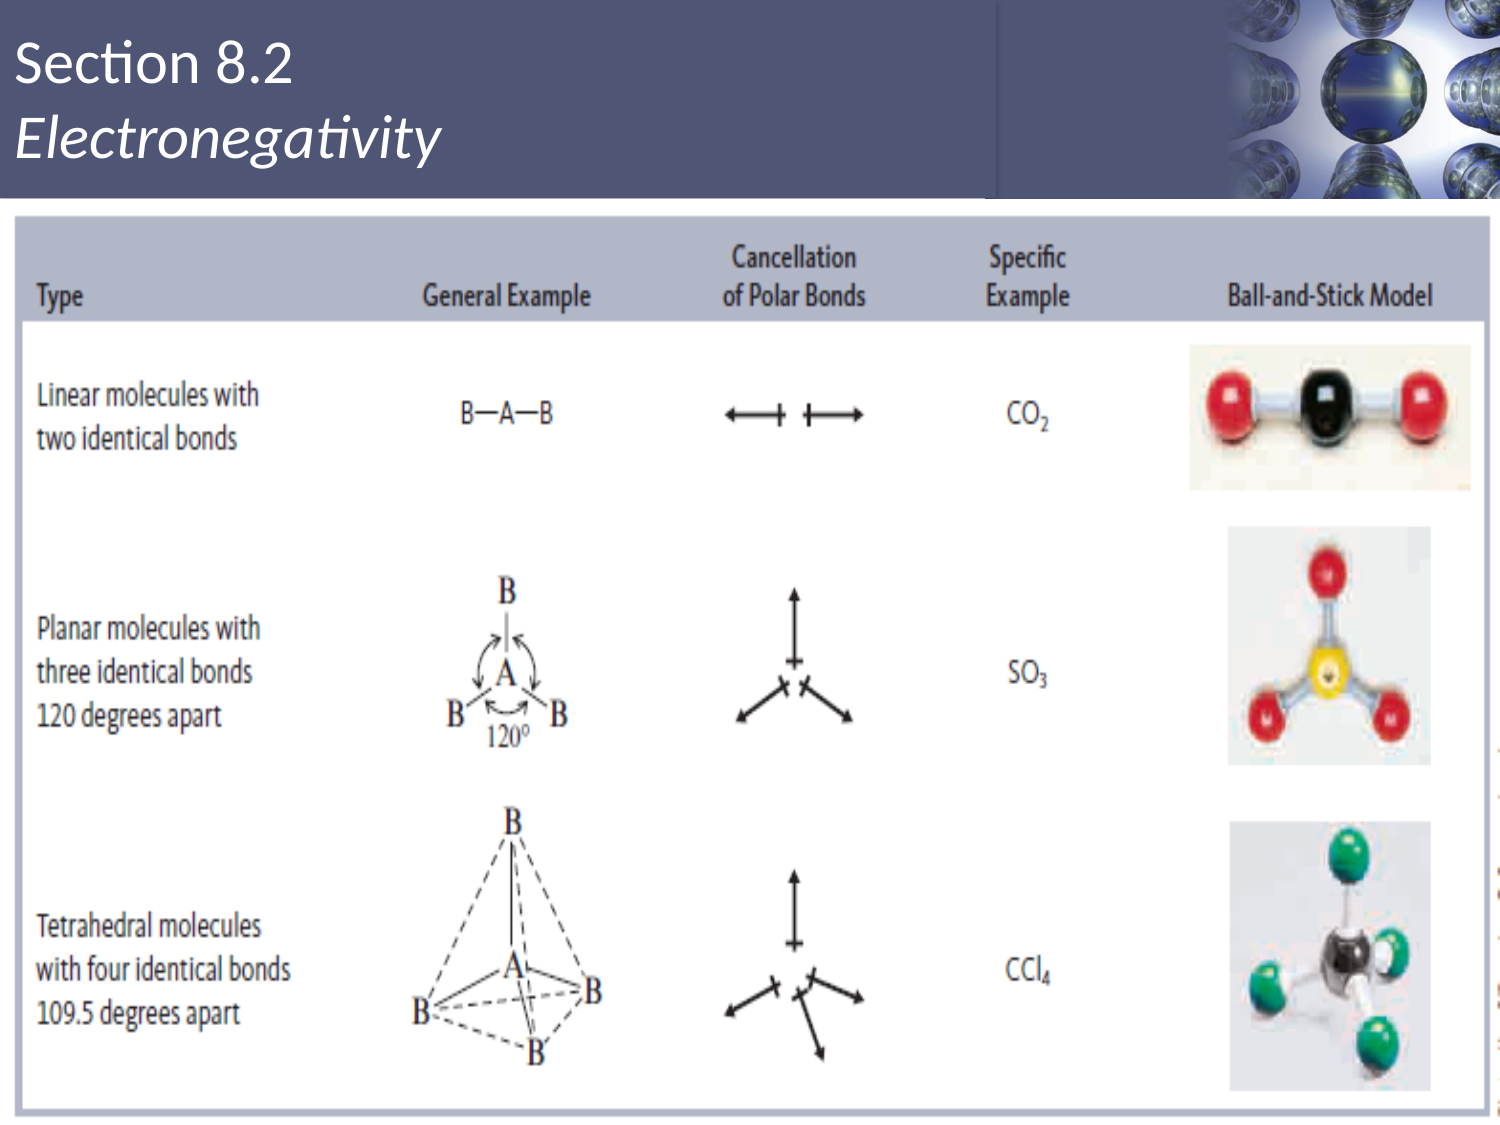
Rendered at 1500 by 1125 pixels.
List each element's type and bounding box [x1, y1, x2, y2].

list [0, 199, 1500, 1125]
picture [996, 0, 1500, 199]
